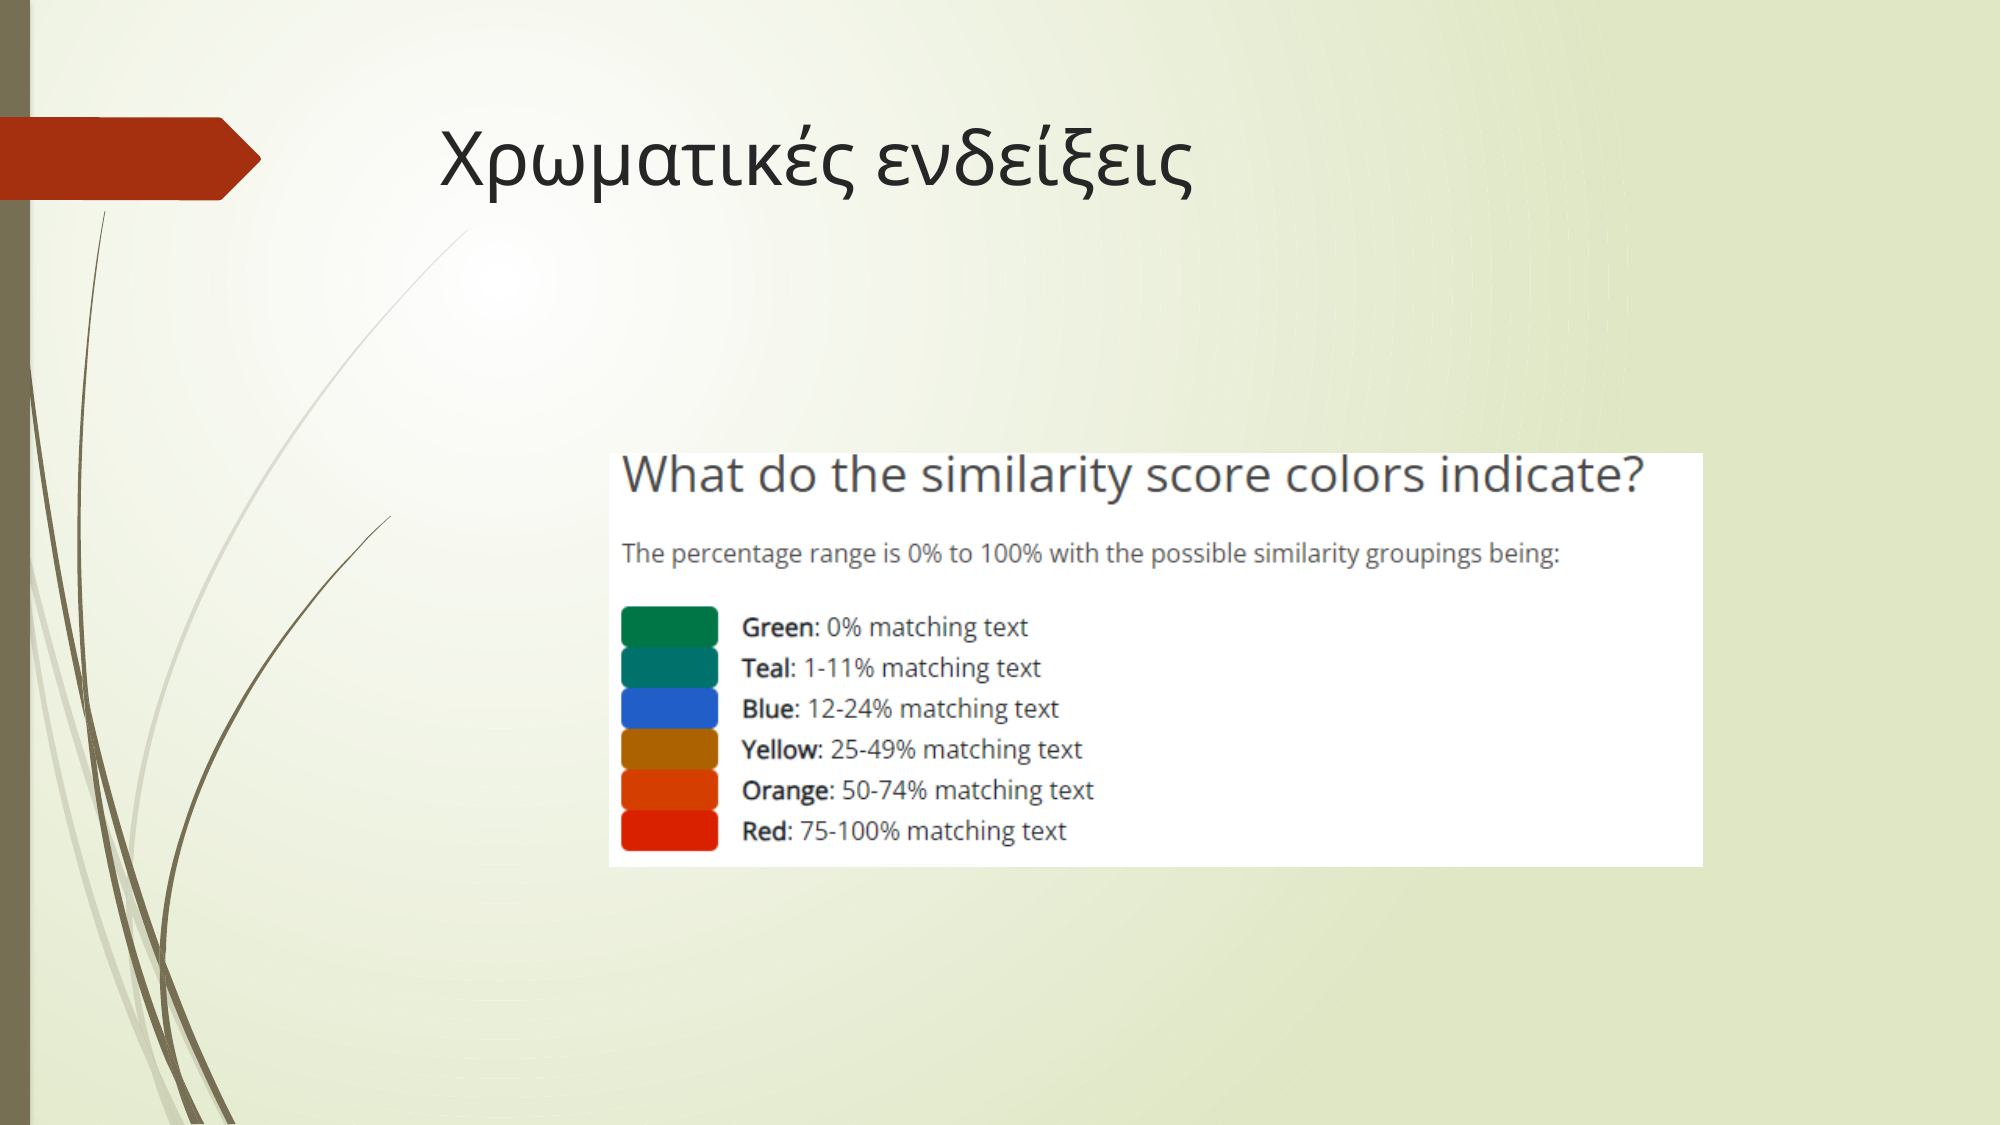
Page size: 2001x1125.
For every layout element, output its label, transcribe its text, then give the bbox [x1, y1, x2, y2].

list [608, 453, 1704, 867]
title Χρωματικές ενδείξεις [425, 102, 1888, 313]
